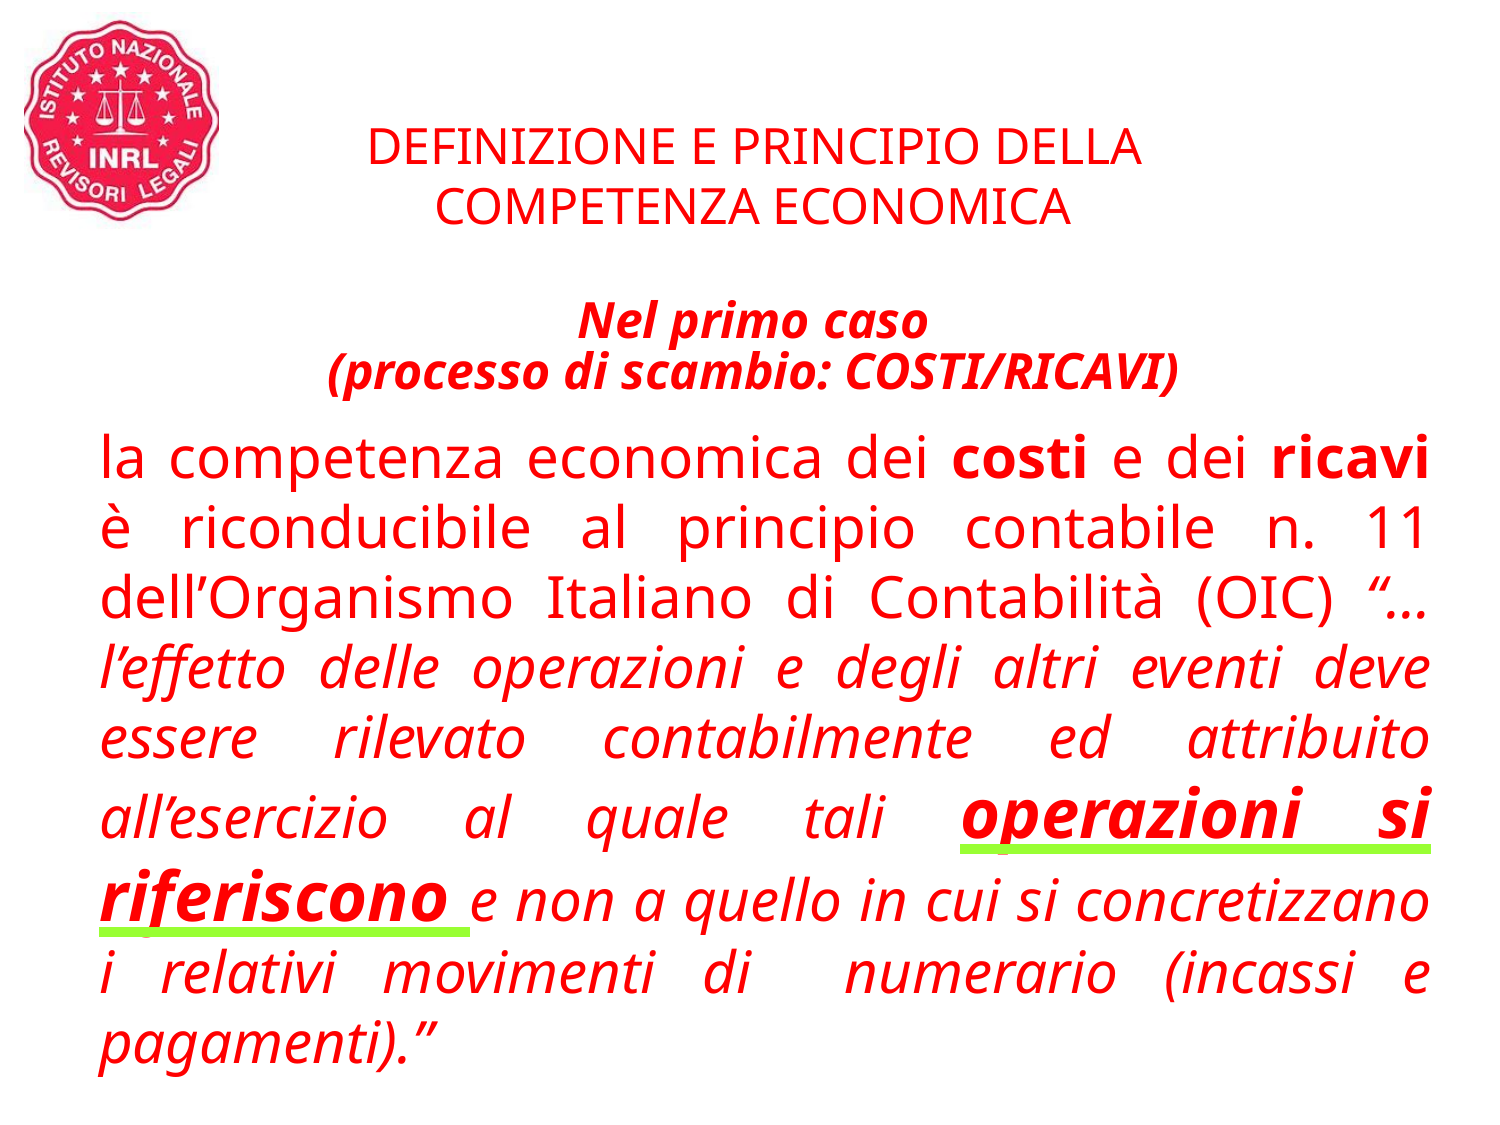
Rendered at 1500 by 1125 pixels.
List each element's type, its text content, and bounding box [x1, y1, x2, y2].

picture [24, 12, 219, 238]
text_box DEFINIZIONE E PRINCIPIO DELLA COMPETENZA ECONOMICA Nel primo caso (processo di scambio: COSTI/RICAVI) la competenza economica dei costi e dei ricavi è riconducibile al principio contabile n. 11 dell’Organismo Italiano di Contabilità (OIC) “…l’effetto delle operazioni e degli altri eventi deve essere rilevato contabilmente ed attribuito all’esercizio al quale tali operazioni si riferiscono e non a quello in cui si concretizzano i relativi movimenti di numerario (incassi e pagamenti).” [74, 112, 1438, 1076]
